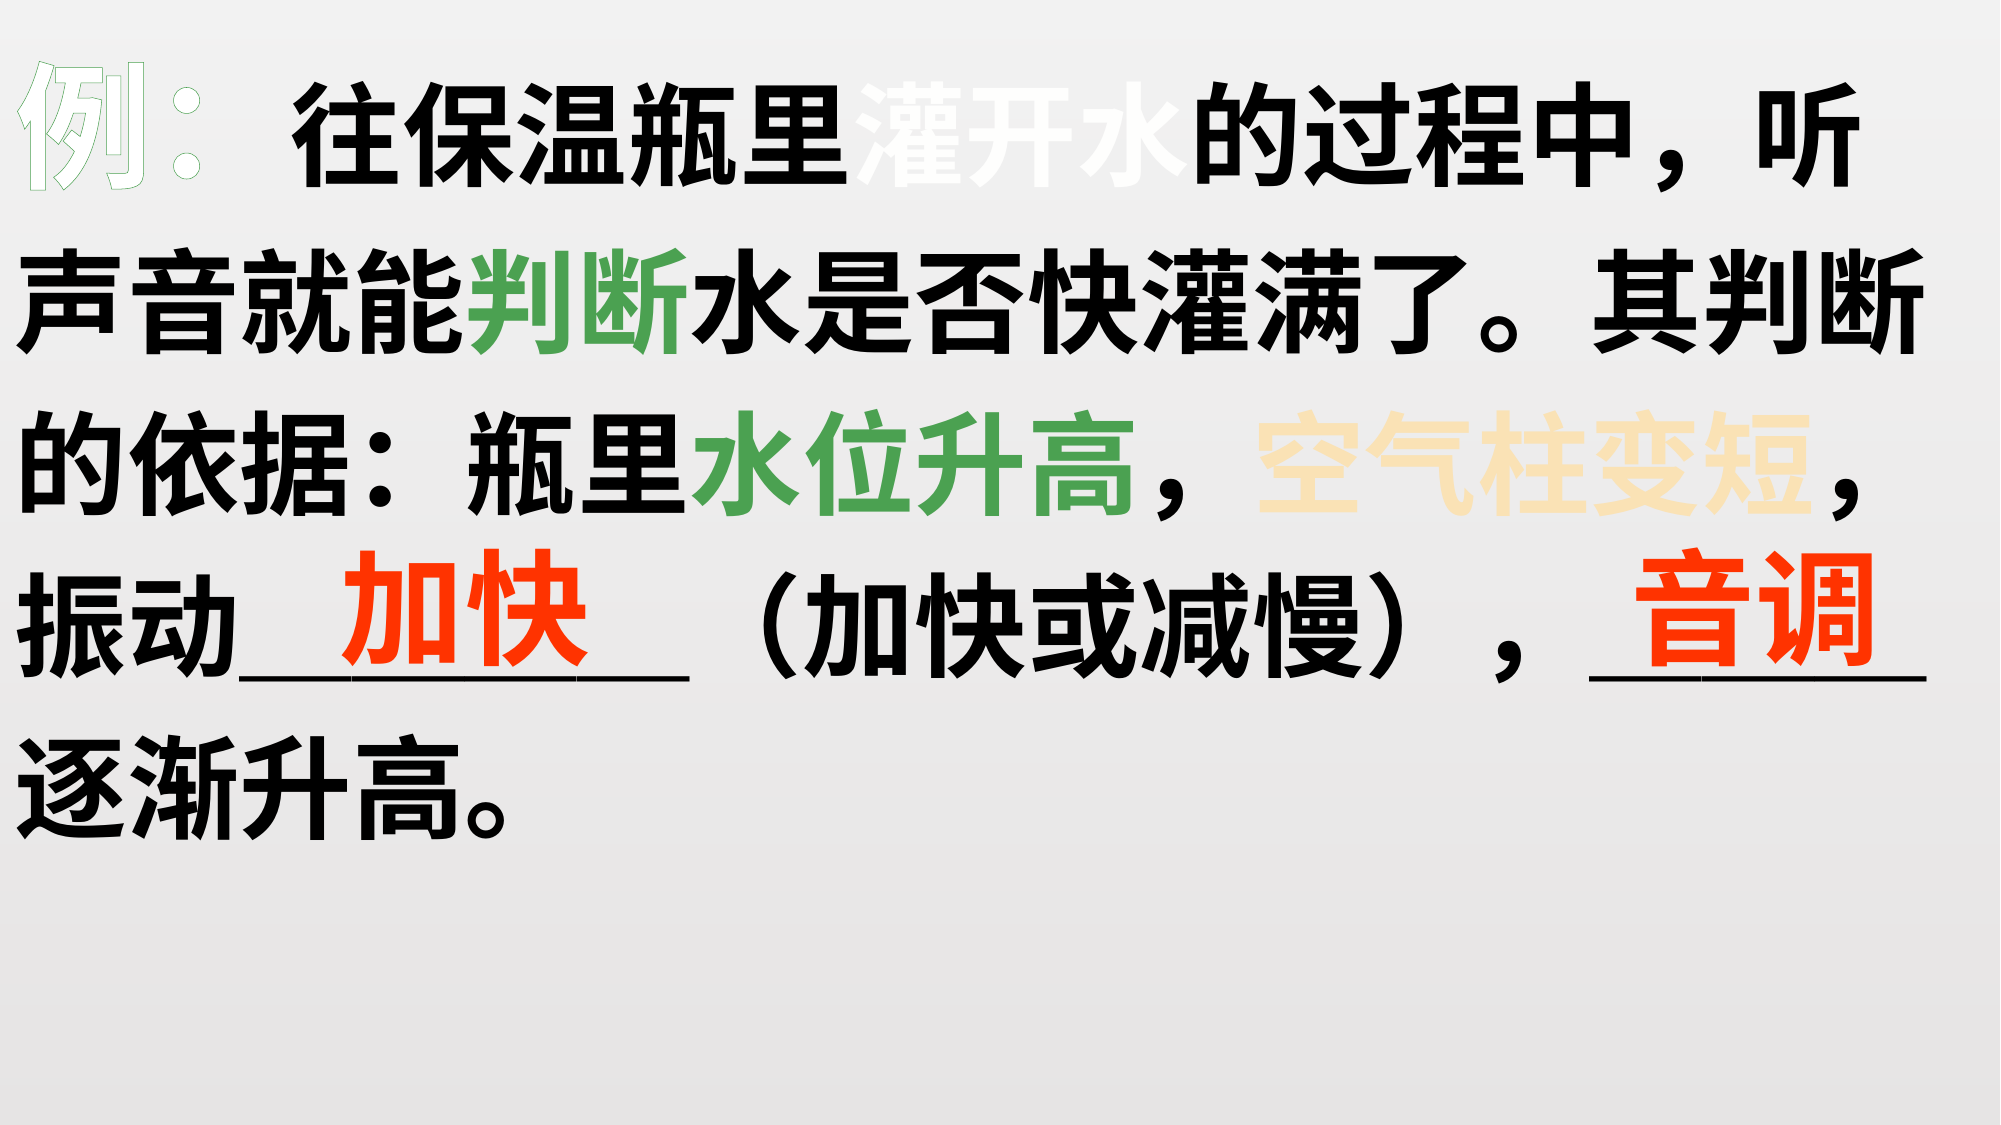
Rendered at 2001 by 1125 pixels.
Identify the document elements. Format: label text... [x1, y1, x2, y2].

text_box 例：往保温瓶里灌开水的过程中，听声音就能判断水是否快灌满了。其判断的依据：瓶里水位升高，空气柱变短，振动＿＿＿＿（加快或减慢），＿＿＿逐渐升高。 [0, 0, 1992, 861]
text_box 音调 [1615, 522, 1936, 688]
text_box 加快 [325, 522, 619, 688]
